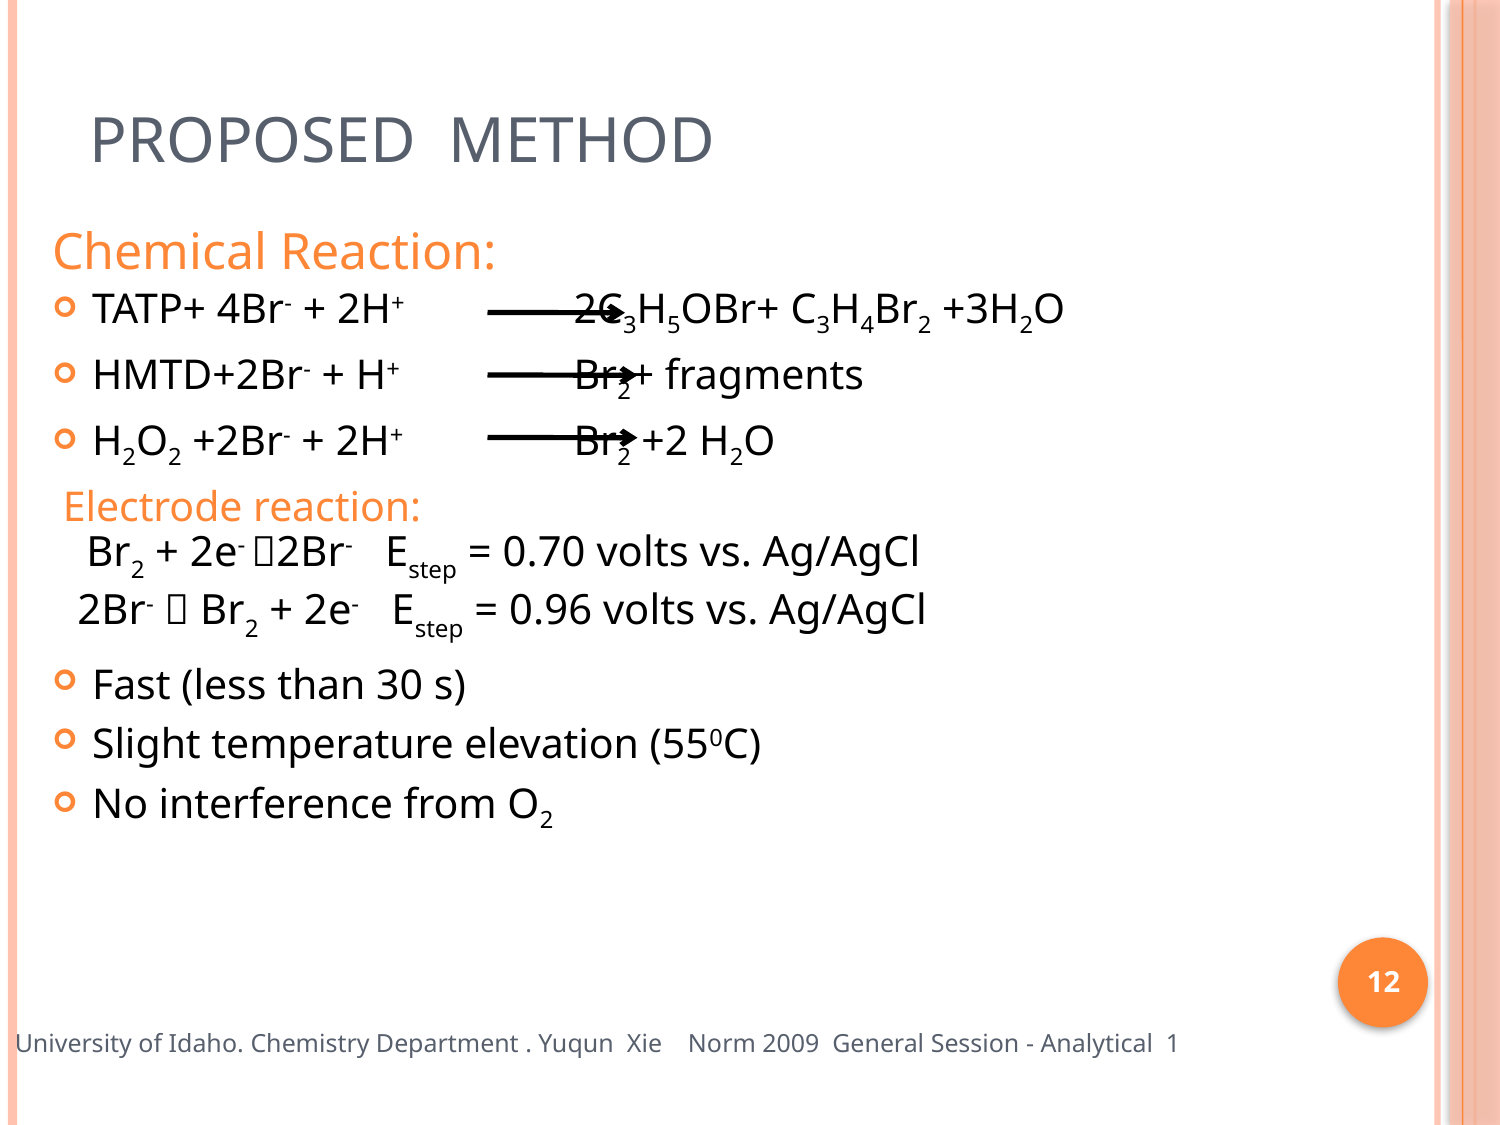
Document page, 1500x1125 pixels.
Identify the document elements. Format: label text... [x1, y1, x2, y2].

title Proposed method [75, 50, 1300, 183]
footer University of Idaho. Chemistry Department . Yuqun Xie Norm 2009 General Session - Analytical 1 [0, 1012, 1250, 1073]
text_box Chemical Reaction: [37, 212, 813, 288]
list TATP+ 4Br- + 2H+ 2C3H5OBr+ C3H4Br2 +3H2O HMTD+2Br- + H+ Br2+ fragments H2O2 +2Br- + 2H+ Br2 +2 H2O Electrode reaction: Fast (less than 30 s) Slight temperature elevation (550C) No interference from O2 [37, 275, 1413, 900]
slide_number 12 [1333, 940, 1434, 1027]
text_box Br2 + 2e- 2Br- Estep = 0.70 volts vs. Ag/AgCl 2Br-  Br2 + 2e- Estep = 0.96 volts vs. Ag/AgCl [62, 516, 1300, 680]
